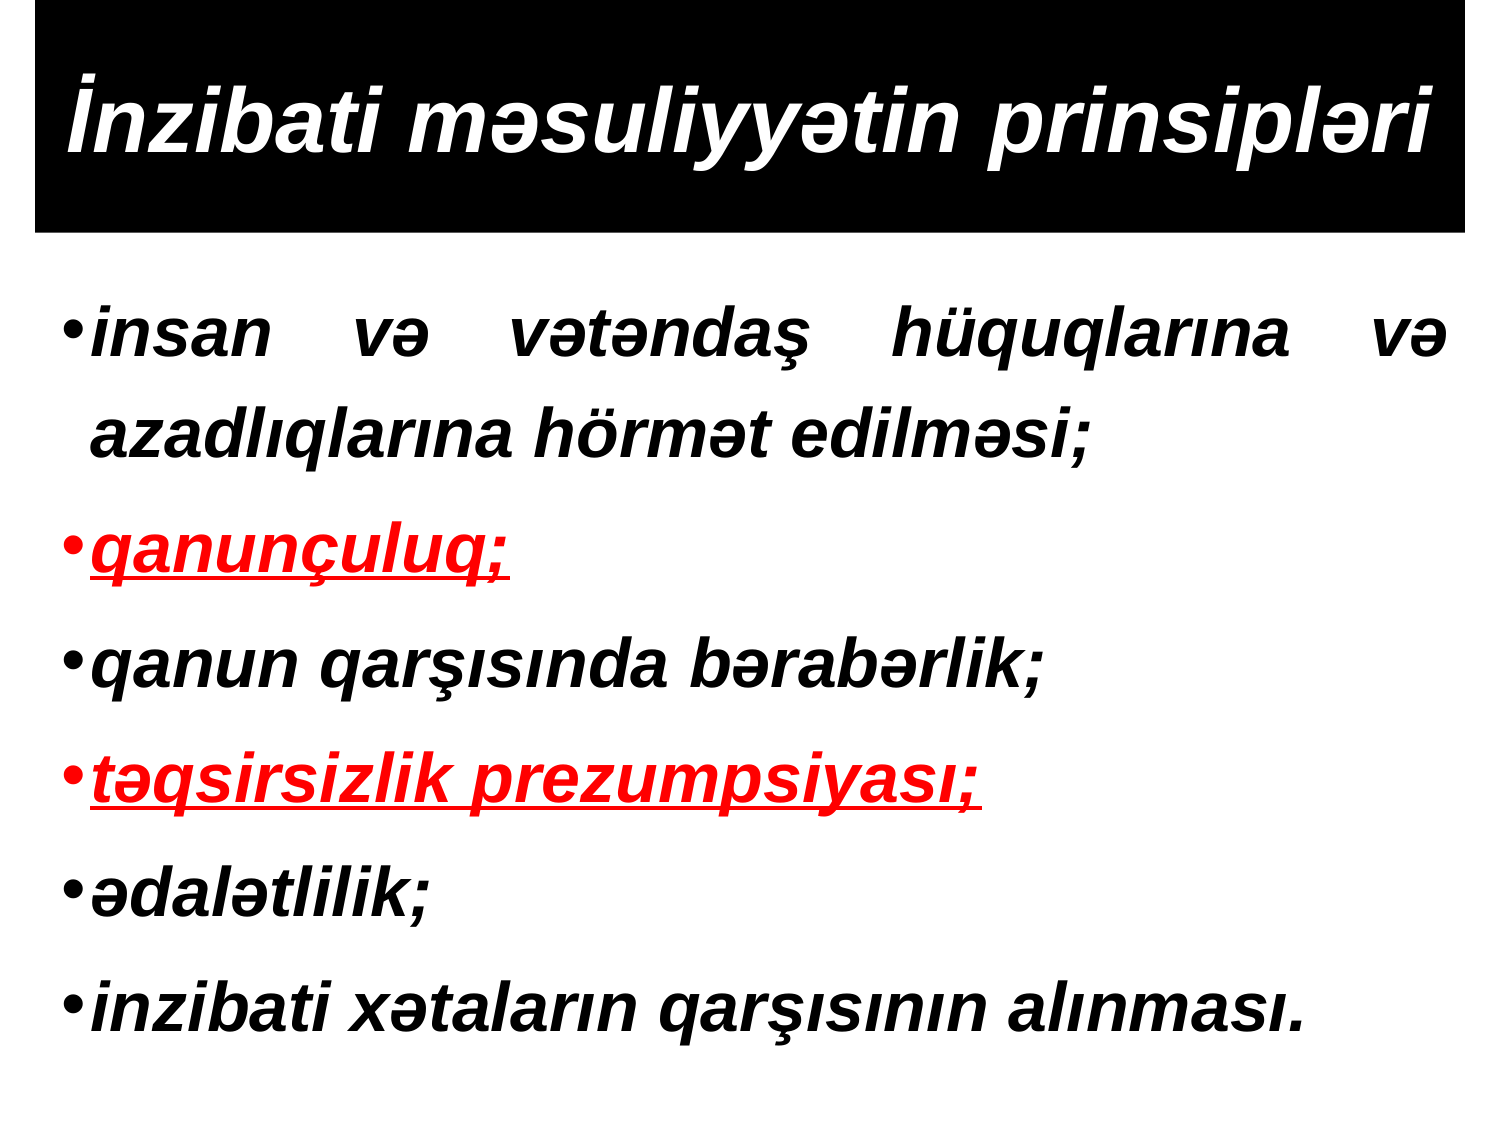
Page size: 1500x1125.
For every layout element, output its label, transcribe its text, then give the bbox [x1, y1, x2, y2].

title İnzibati məsuliyyətin prinsipləri [35, 0, 1465, 233]
list insan və vətəndaş hüquqlarına və azadlıqlarına hörmət edilməsi; qanunçuluq; qanun qarşısında bərabərlik; təqsirsizlik prezumpsiyası; ədalətlilik; inzibati xətaların qarşısının alınması. [46, 262, 1465, 1055]
